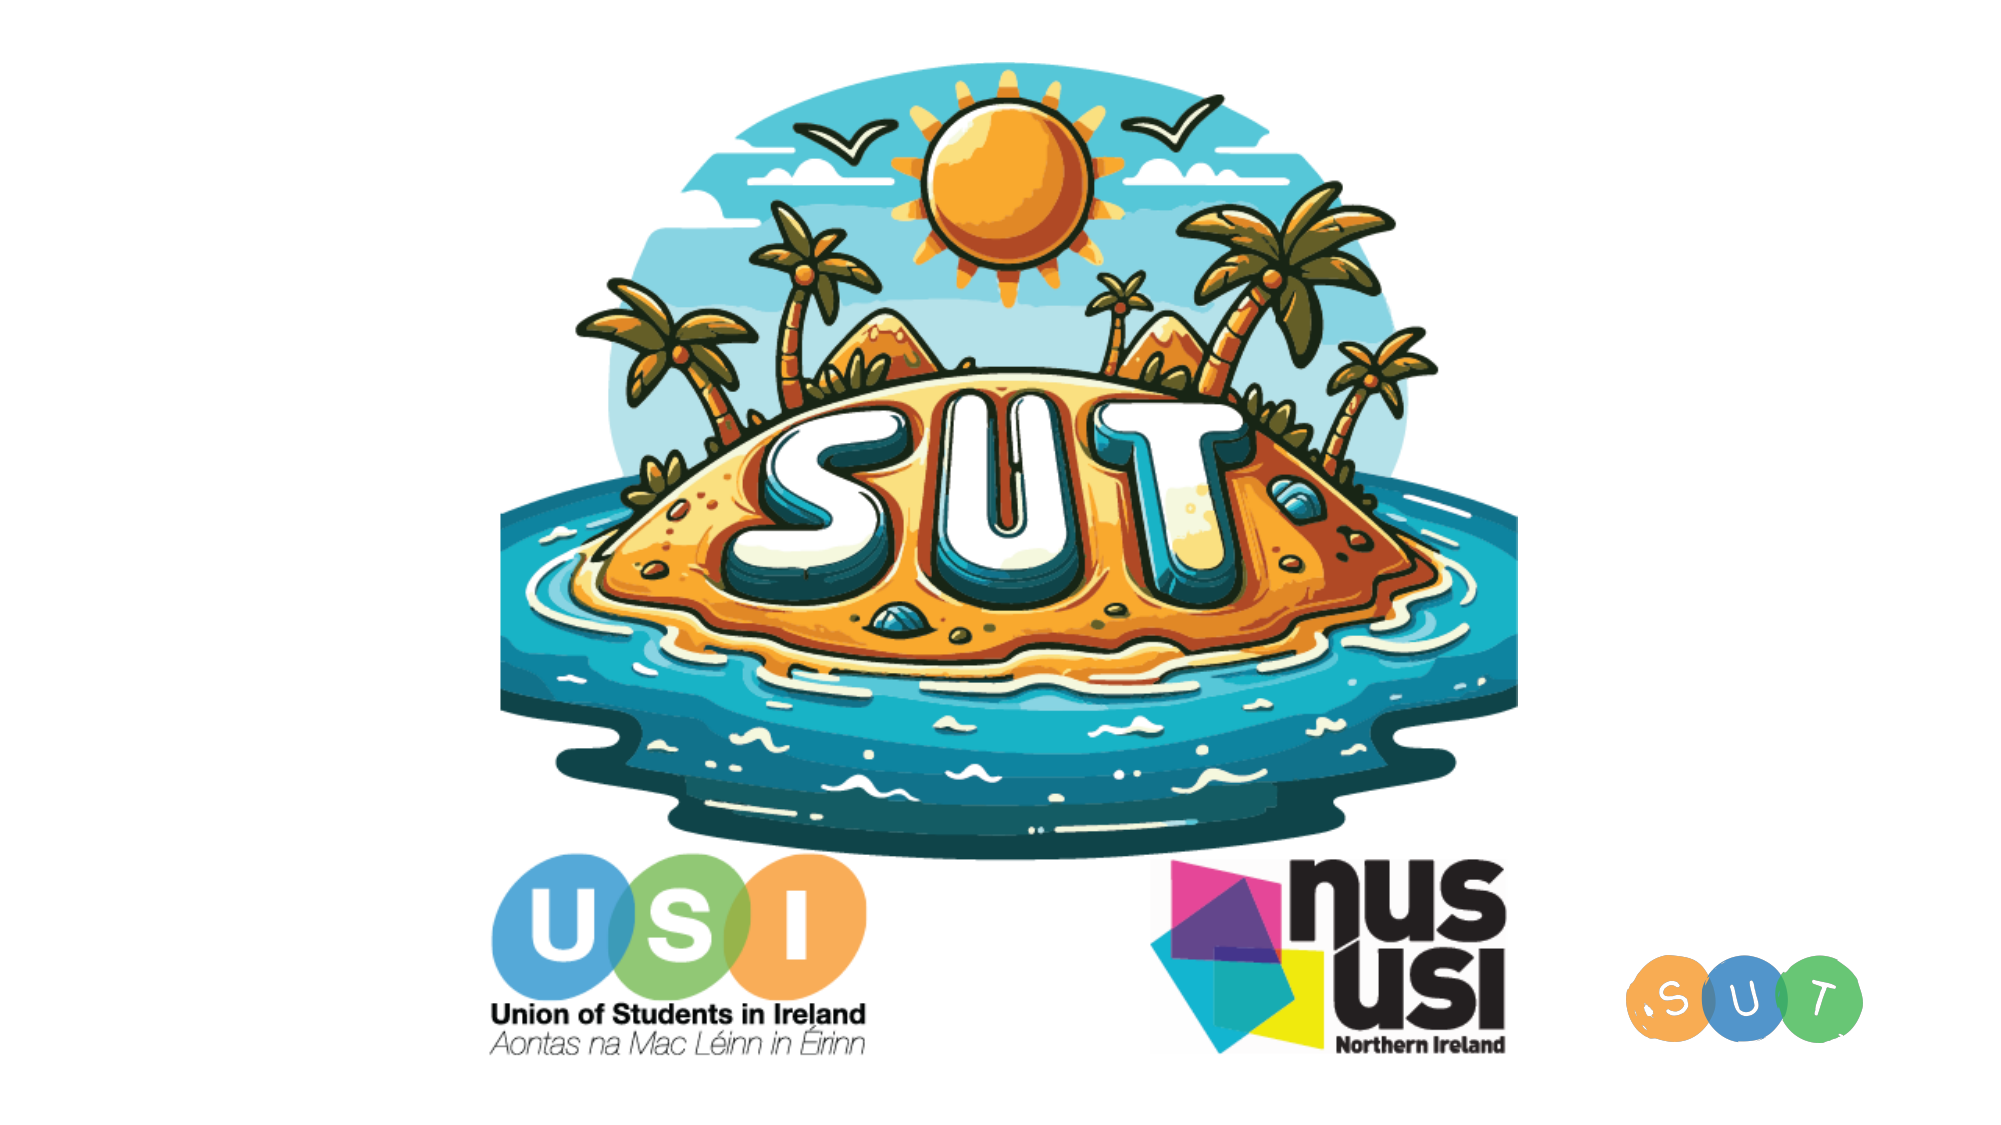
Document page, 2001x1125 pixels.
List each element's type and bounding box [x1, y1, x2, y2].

picture [1626, 955, 1863, 1043]
picture [481, 62, 1518, 1063]
